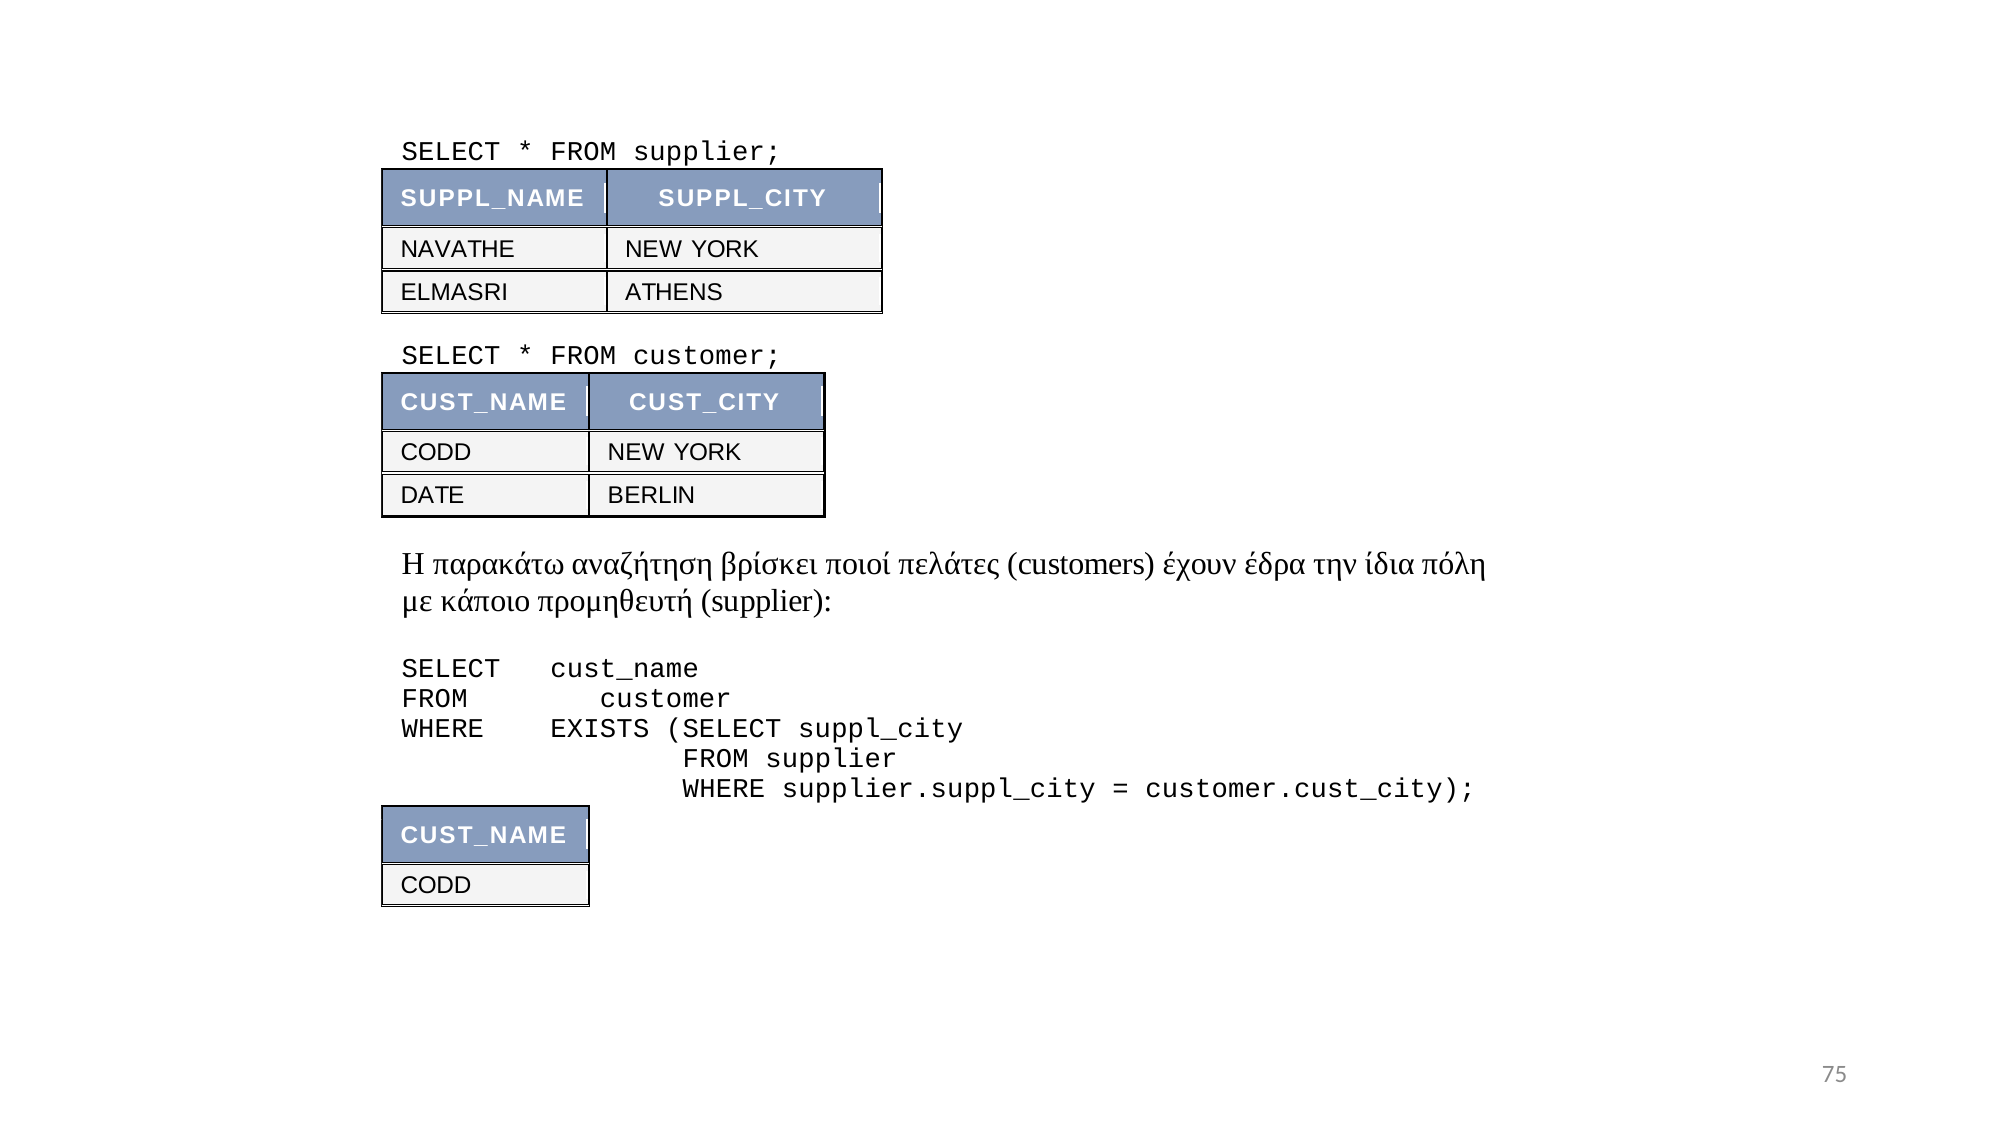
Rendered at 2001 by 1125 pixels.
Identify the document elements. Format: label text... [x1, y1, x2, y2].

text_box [381, 101, 1544, 968]
slide_number 75 [1412, 1042, 1863, 1103]
